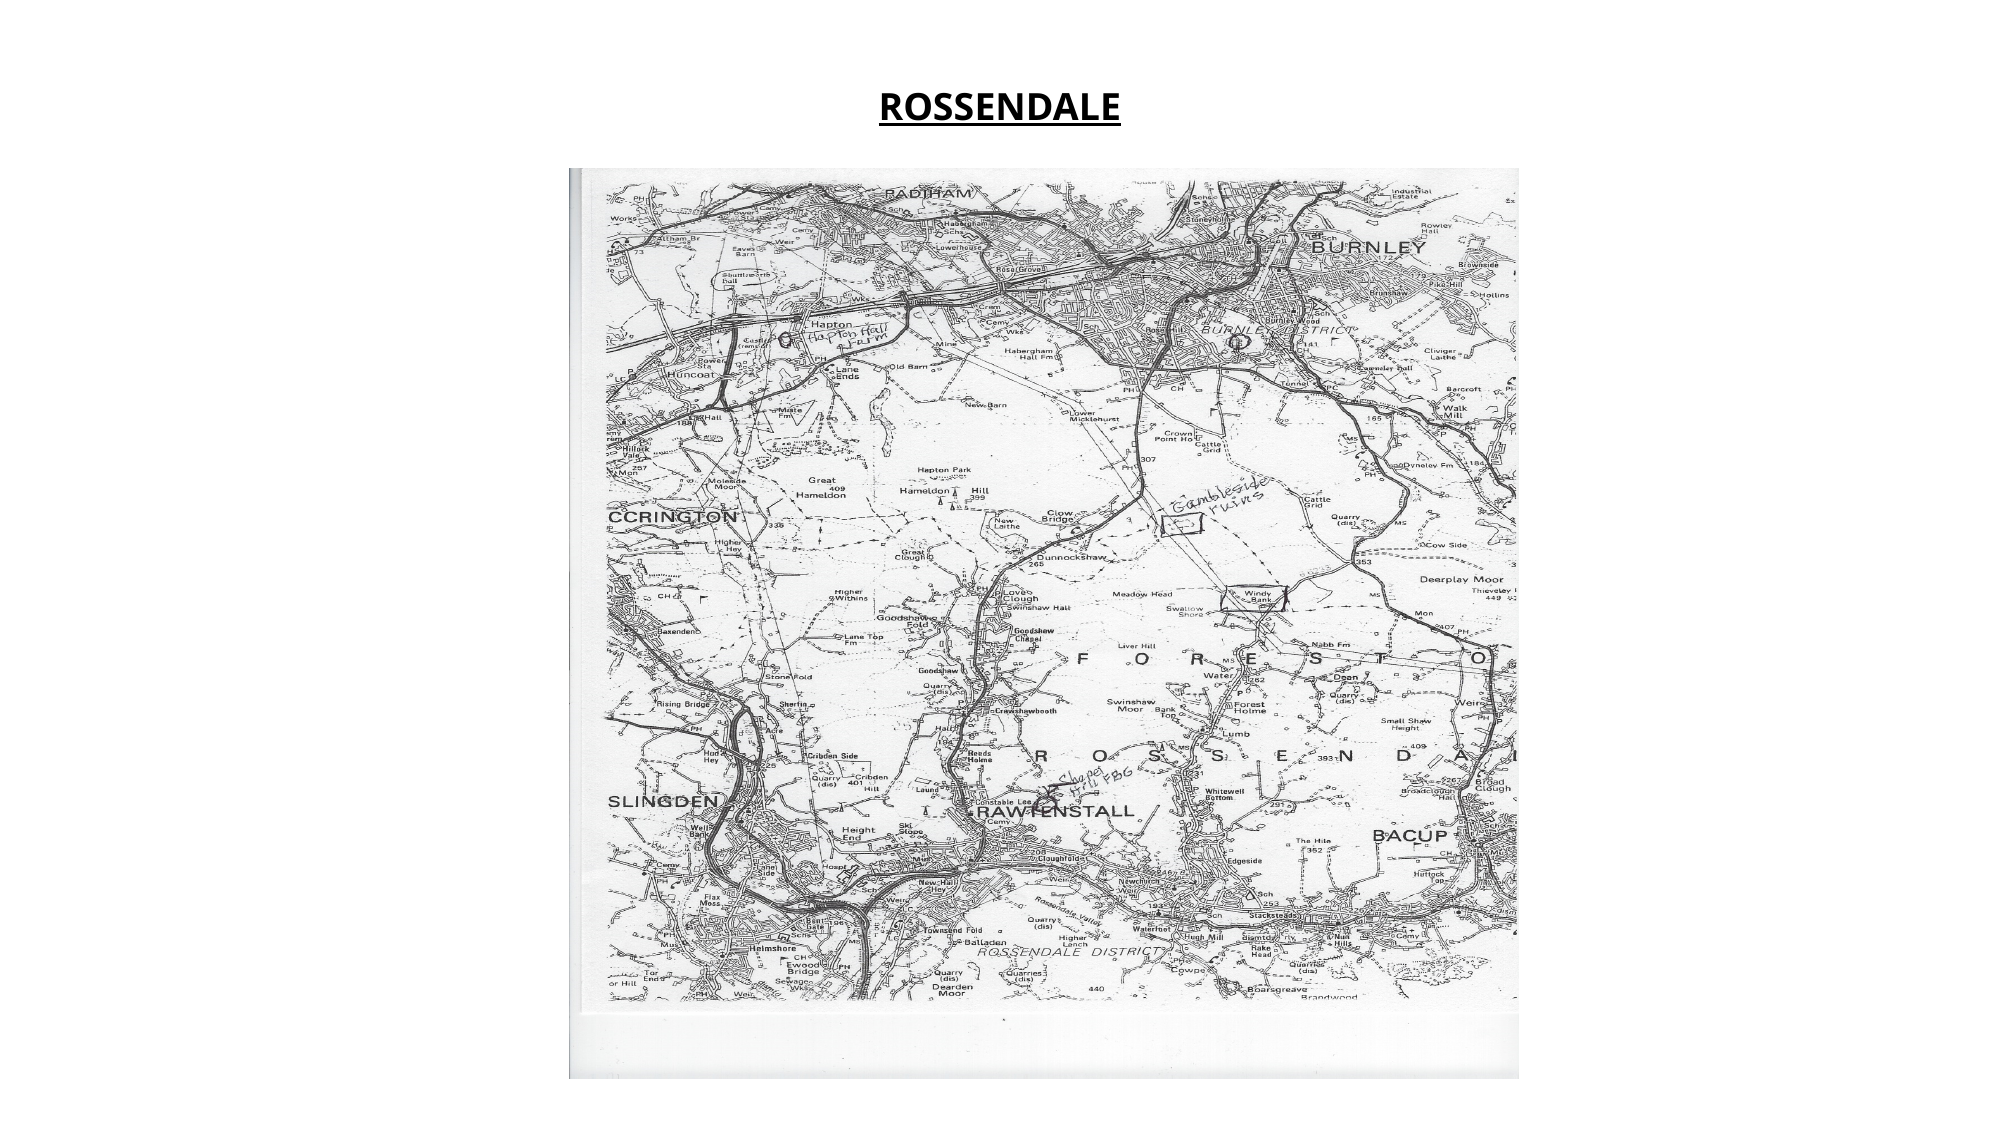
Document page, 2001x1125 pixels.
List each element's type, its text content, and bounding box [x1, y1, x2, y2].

title ROSSENDALE [137, 59, 1863, 156]
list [569, 168, 1519, 1079]
